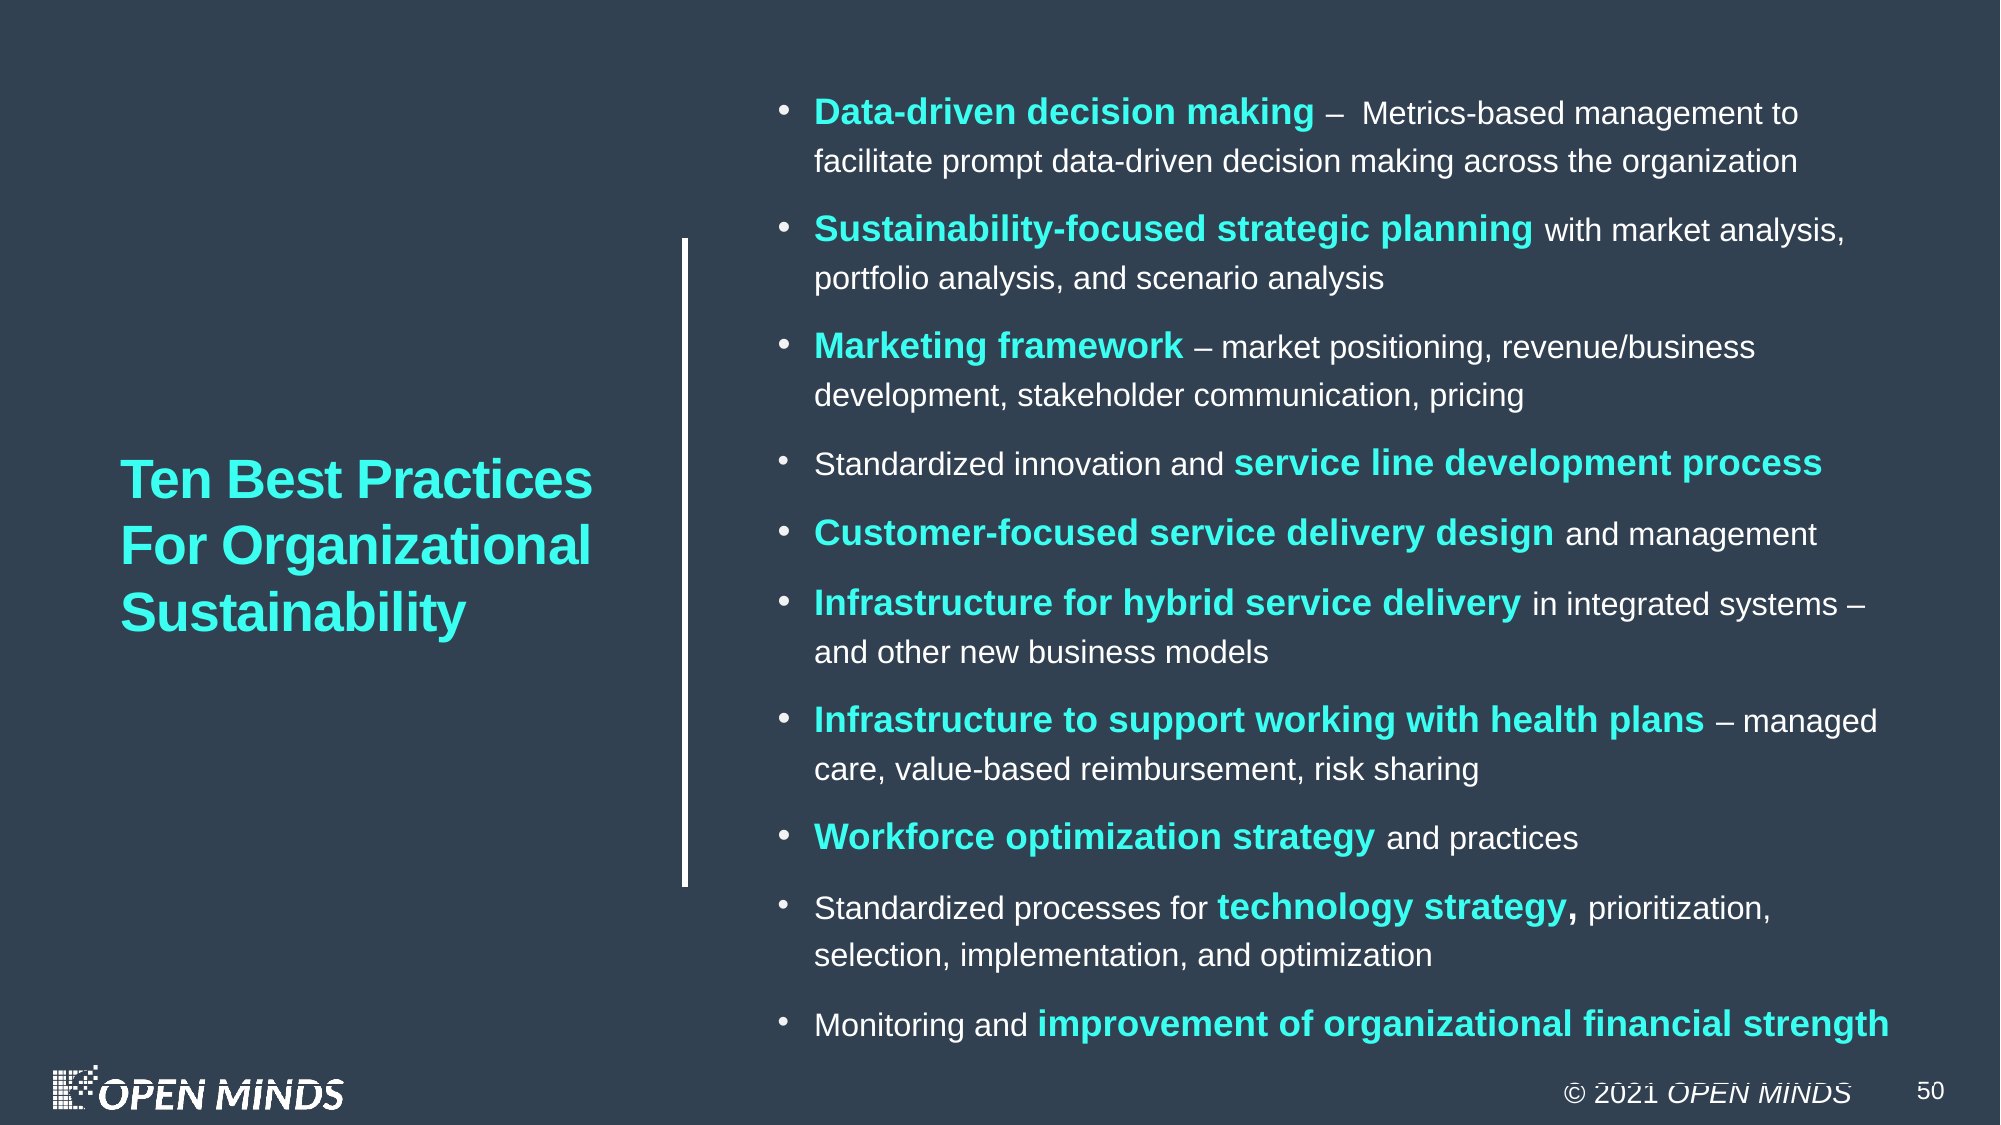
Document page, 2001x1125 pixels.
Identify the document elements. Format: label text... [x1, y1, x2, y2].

text_box [66, 62, 1934, 1086]
picture [53, 1065, 344, 1110]
slide_number 50 [1901, 1059, 2000, 1120]
